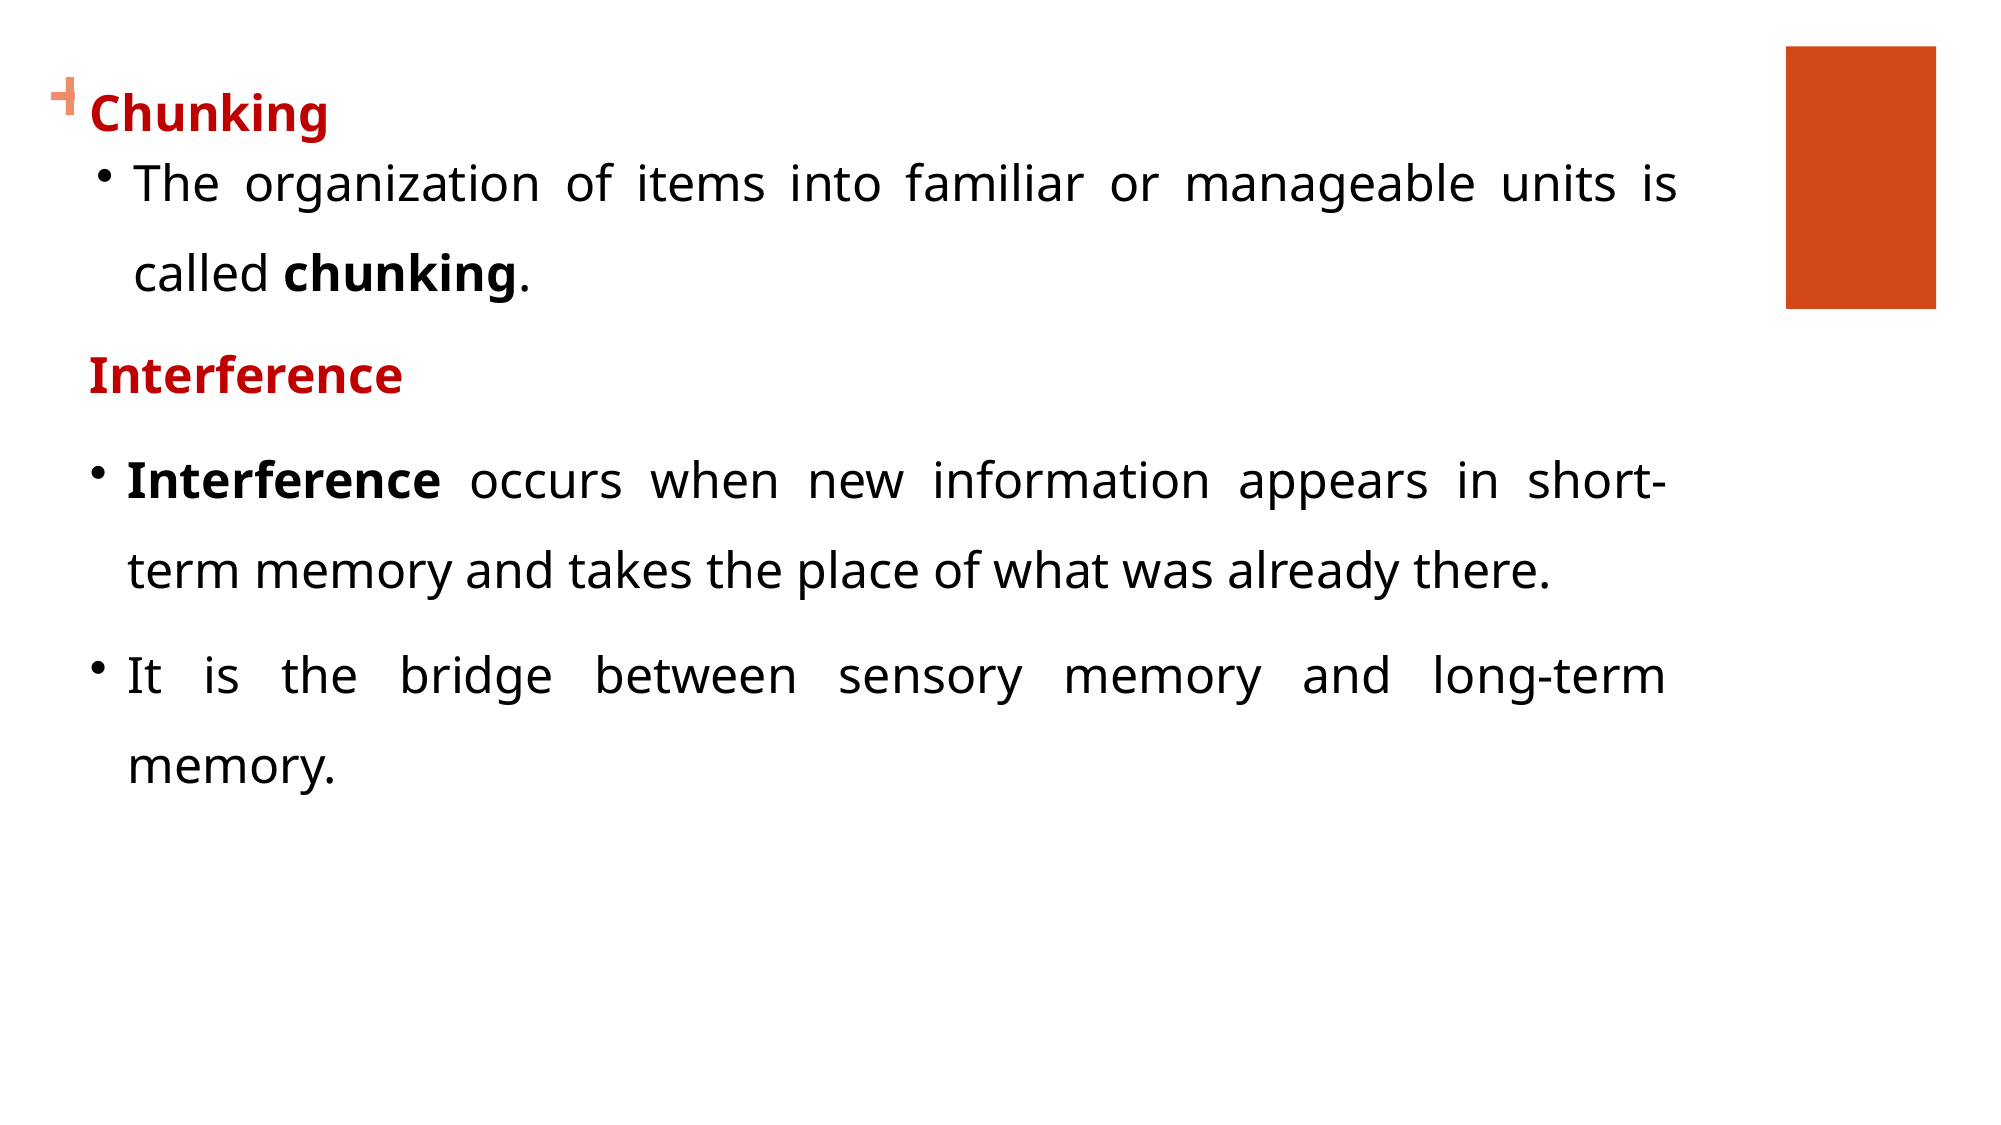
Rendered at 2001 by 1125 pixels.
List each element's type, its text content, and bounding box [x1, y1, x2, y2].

text_box Interference Interference occurs when new information appears in short-term memory and takes the place of what was already there. It is the bridge between sensory memory and long-term memory. [74, 339, 1684, 1087]
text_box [74, 43, 1695, 327]
